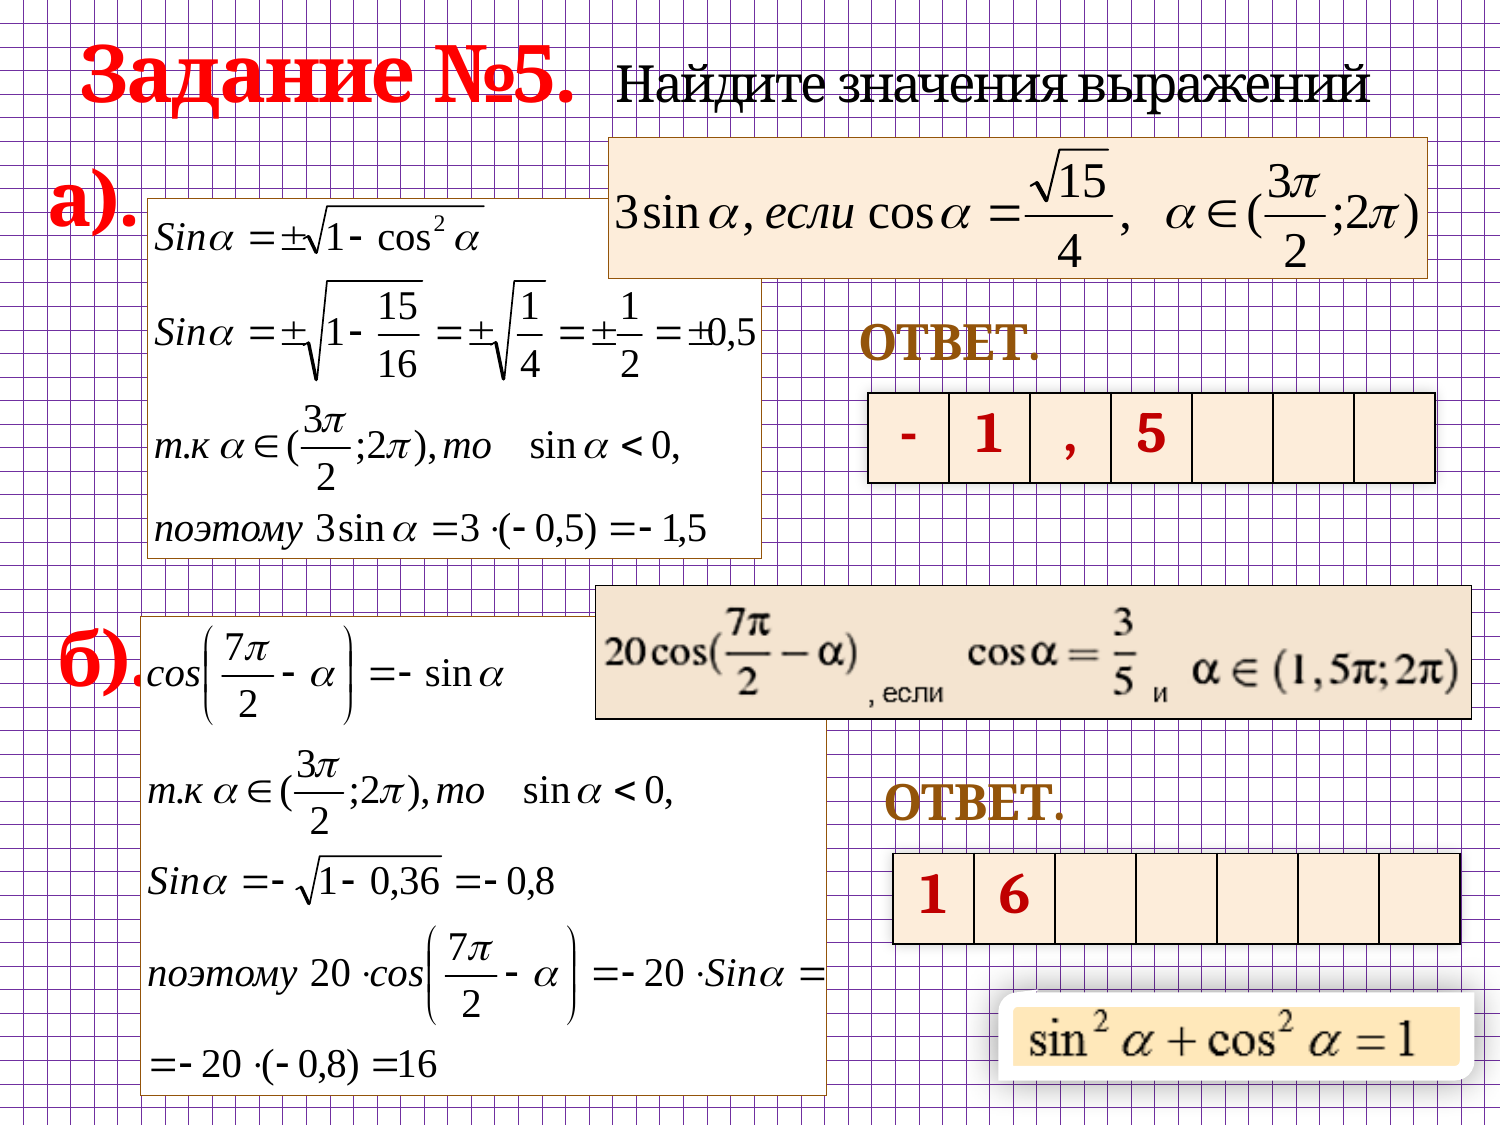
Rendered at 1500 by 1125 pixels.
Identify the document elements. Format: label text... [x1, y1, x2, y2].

table_header 1 [950, 394, 1029, 482]
text_box б). [42, 597, 183, 710]
table_header [1355, 394, 1434, 482]
text_box а). [33, 137, 174, 249]
table_header [1218, 854, 1297, 943]
table_header 6 [975, 854, 1054, 943]
text_box ОТВЕТ. [825, 302, 1055, 378]
table_header , [1031, 394, 1110, 482]
table_header [1193, 394, 1272, 482]
table_header 1 [894, 854, 973, 943]
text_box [150, 201, 759, 556]
table_header [1137, 854, 1216, 943]
table_header [1056, 854, 1135, 943]
picture [1007, 1001, 1467, 1073]
table_header 5 [1112, 394, 1191, 482]
table_header [1380, 854, 1459, 943]
table_header [1274, 394, 1353, 482]
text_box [610, 140, 1427, 278]
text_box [143, 619, 825, 1095]
title Задание №5. Найдите значения выражений [64, 14, 1400, 126]
picture [597, 585, 1472, 720]
table_header - [869, 394, 948, 482]
table_header [1299, 854, 1378, 943]
text_box ОТВЕТ. [850, 763, 1080, 838]
